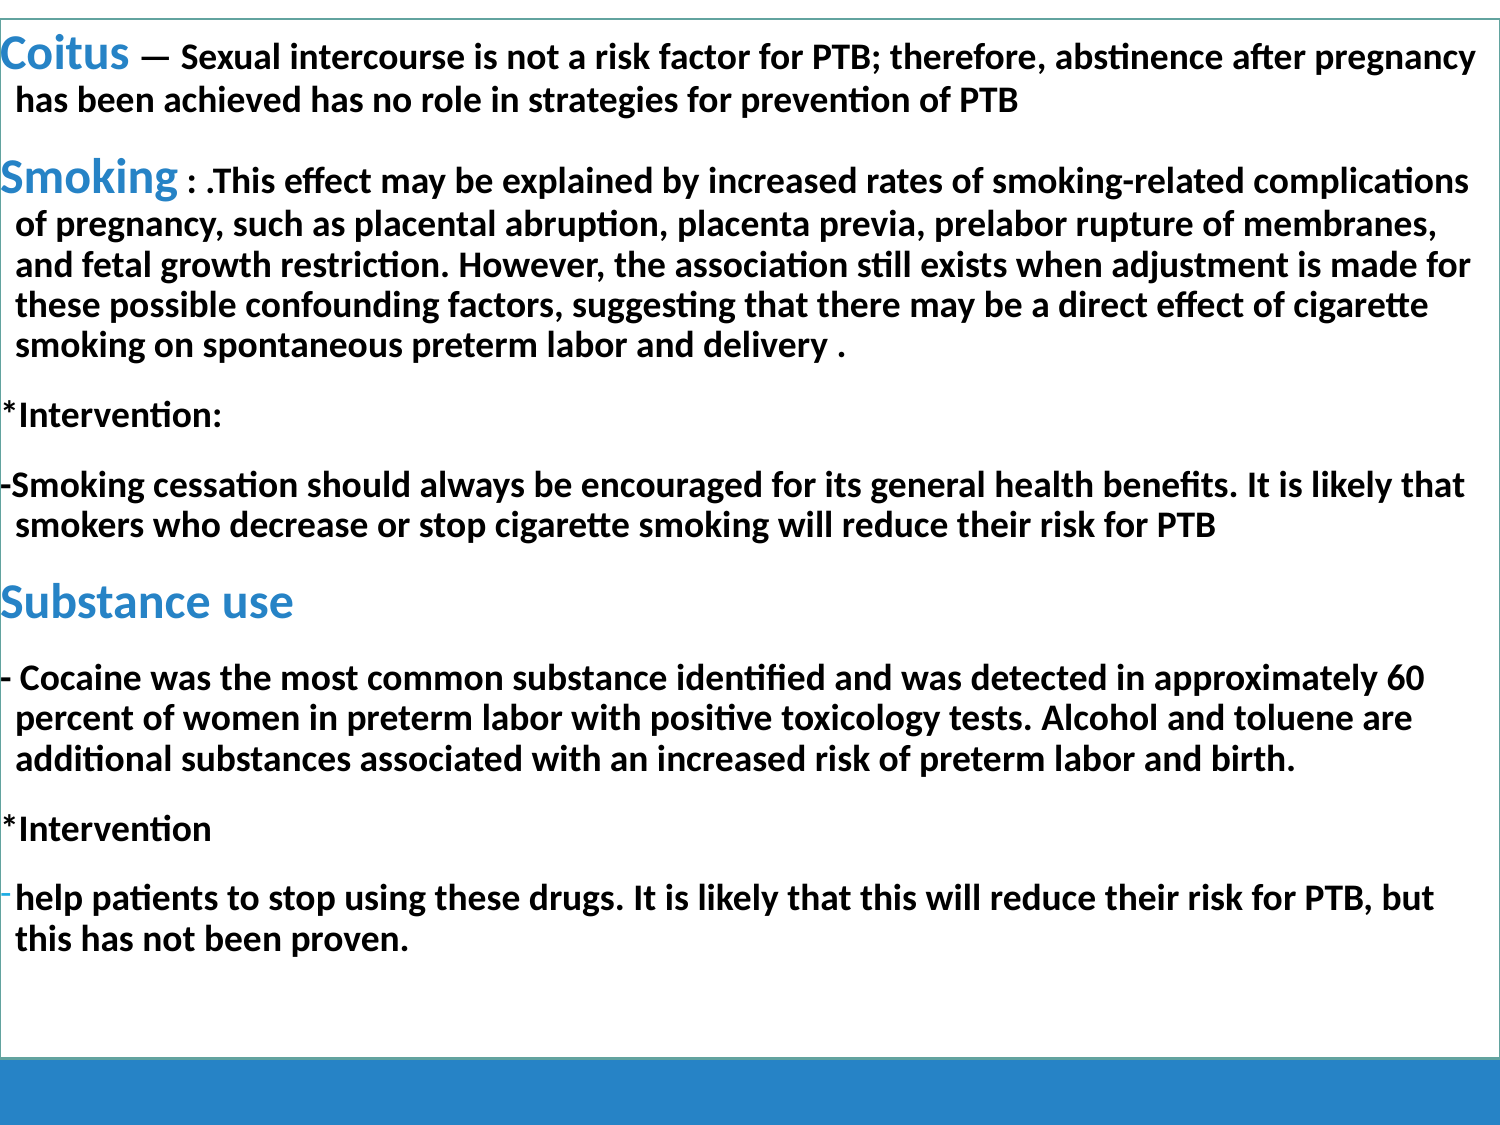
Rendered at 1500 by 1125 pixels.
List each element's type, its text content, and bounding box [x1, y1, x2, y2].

list Coitus — Sexual intercourse is not a risk factor for PTB; therefore, abstinence after pregnancy has been achieved has no role in strategies for prevention of PTB Smoking : .This effect may be explained by increased rates of smoking-related complications of pregnancy, such as placental abruption, placenta previa, prelabor rupture of membranes, and fetal growth restriction. However, the association still exists when adjustment is made for these possible confounding factors, suggesting that there may be a direct effect of cigarette smoking on spontaneous preterm labor and delivery . *Intervention: -Smoking cessation should always be encouraged for its general health benefits. It is likely that smokers who decrease or stop cigarette smoking will reduce their risk for PTB Substance use - Cocaine was the most common substance identified and was detected in approximately 60 percent of women in preterm labor with positive toxicology tests. Alcohol and toluene are additional substances associated with an increased risk of preterm labor and birth. *Intervention help patients to stop using these drugs. It is likely that this will reduce their risk for PTB, but this has not been proven. [0, 18, 1500, 1060]
